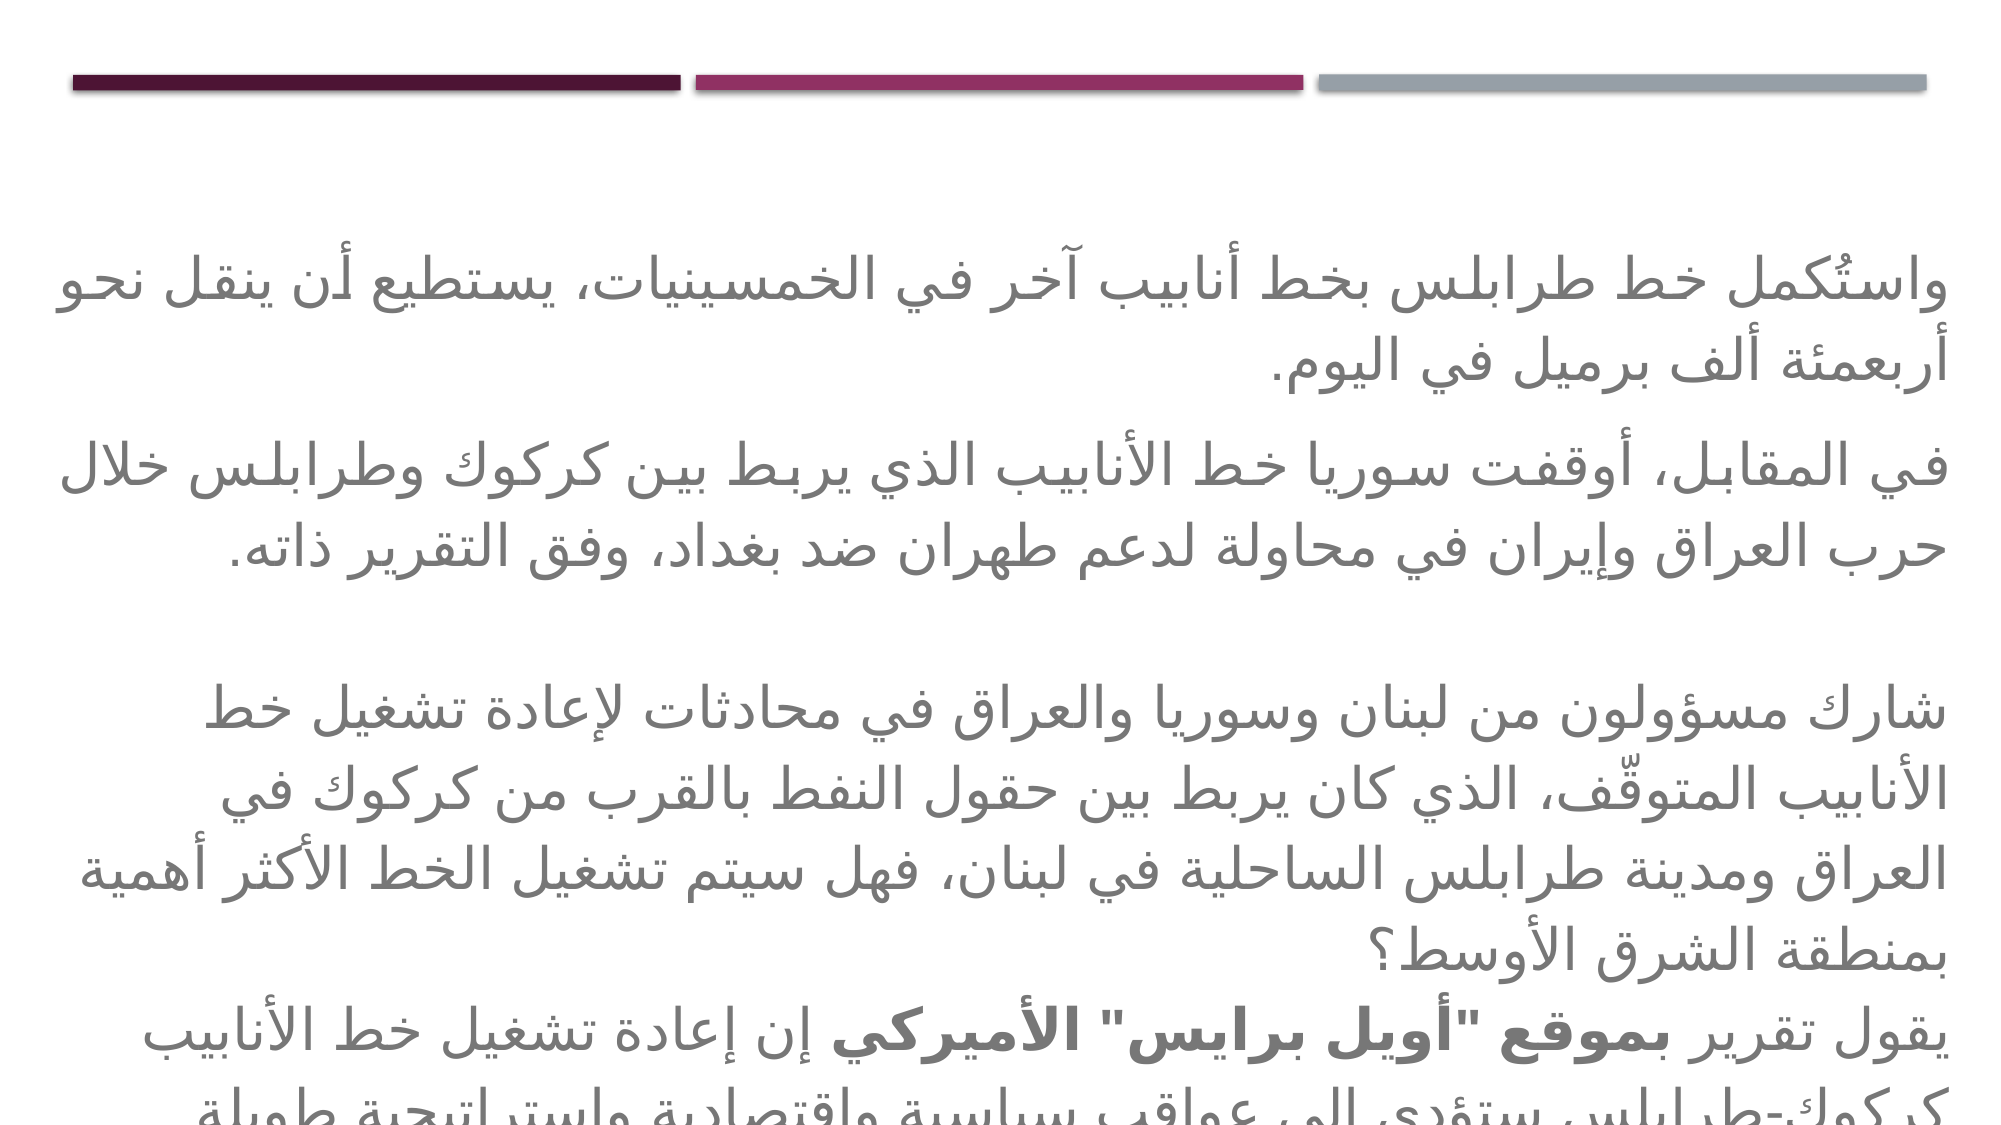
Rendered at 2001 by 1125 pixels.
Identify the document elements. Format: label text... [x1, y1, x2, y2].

text_box واستُكمل خط طرابلس بخط أنابيب آخر في الخمسينيات، يستطيع أن ينقل نحو أربعمئة ألف برميل في اليوم. في المقابل، أوقفت سوريا خط الأنابيب الذي يربط بين كركوك وطرابلس خلال حرب العراق وإيران في محاولة لدعم طهران ضد بغداد، وفق التقرير ذاته. شارك مسؤولون من لبنان وسوريا والعراق في محادثات لإعادة تشغيل خط الأنابيب المتوقّف، الذي كان يربط بين حقول النفط بالقرب من كركوك في العراق ومدينة طرابلس الساحلية في لبنان، فهل سيتم تشغيل الخط الأكثر أهمية بمنطقة الشرق الأوسط؟ يقول تقرير بموقع "أويل برايس" الأميركي إن إعادة تشغيل خط الأنابيب كركوك-طرابلس ستؤدي إلى عواقب سياسية واقتصادية وإستراتيجية طويلة المدى بالنسبة للدول المعنية وللمنطقة ككل. [43, 223, 1966, 1125]
